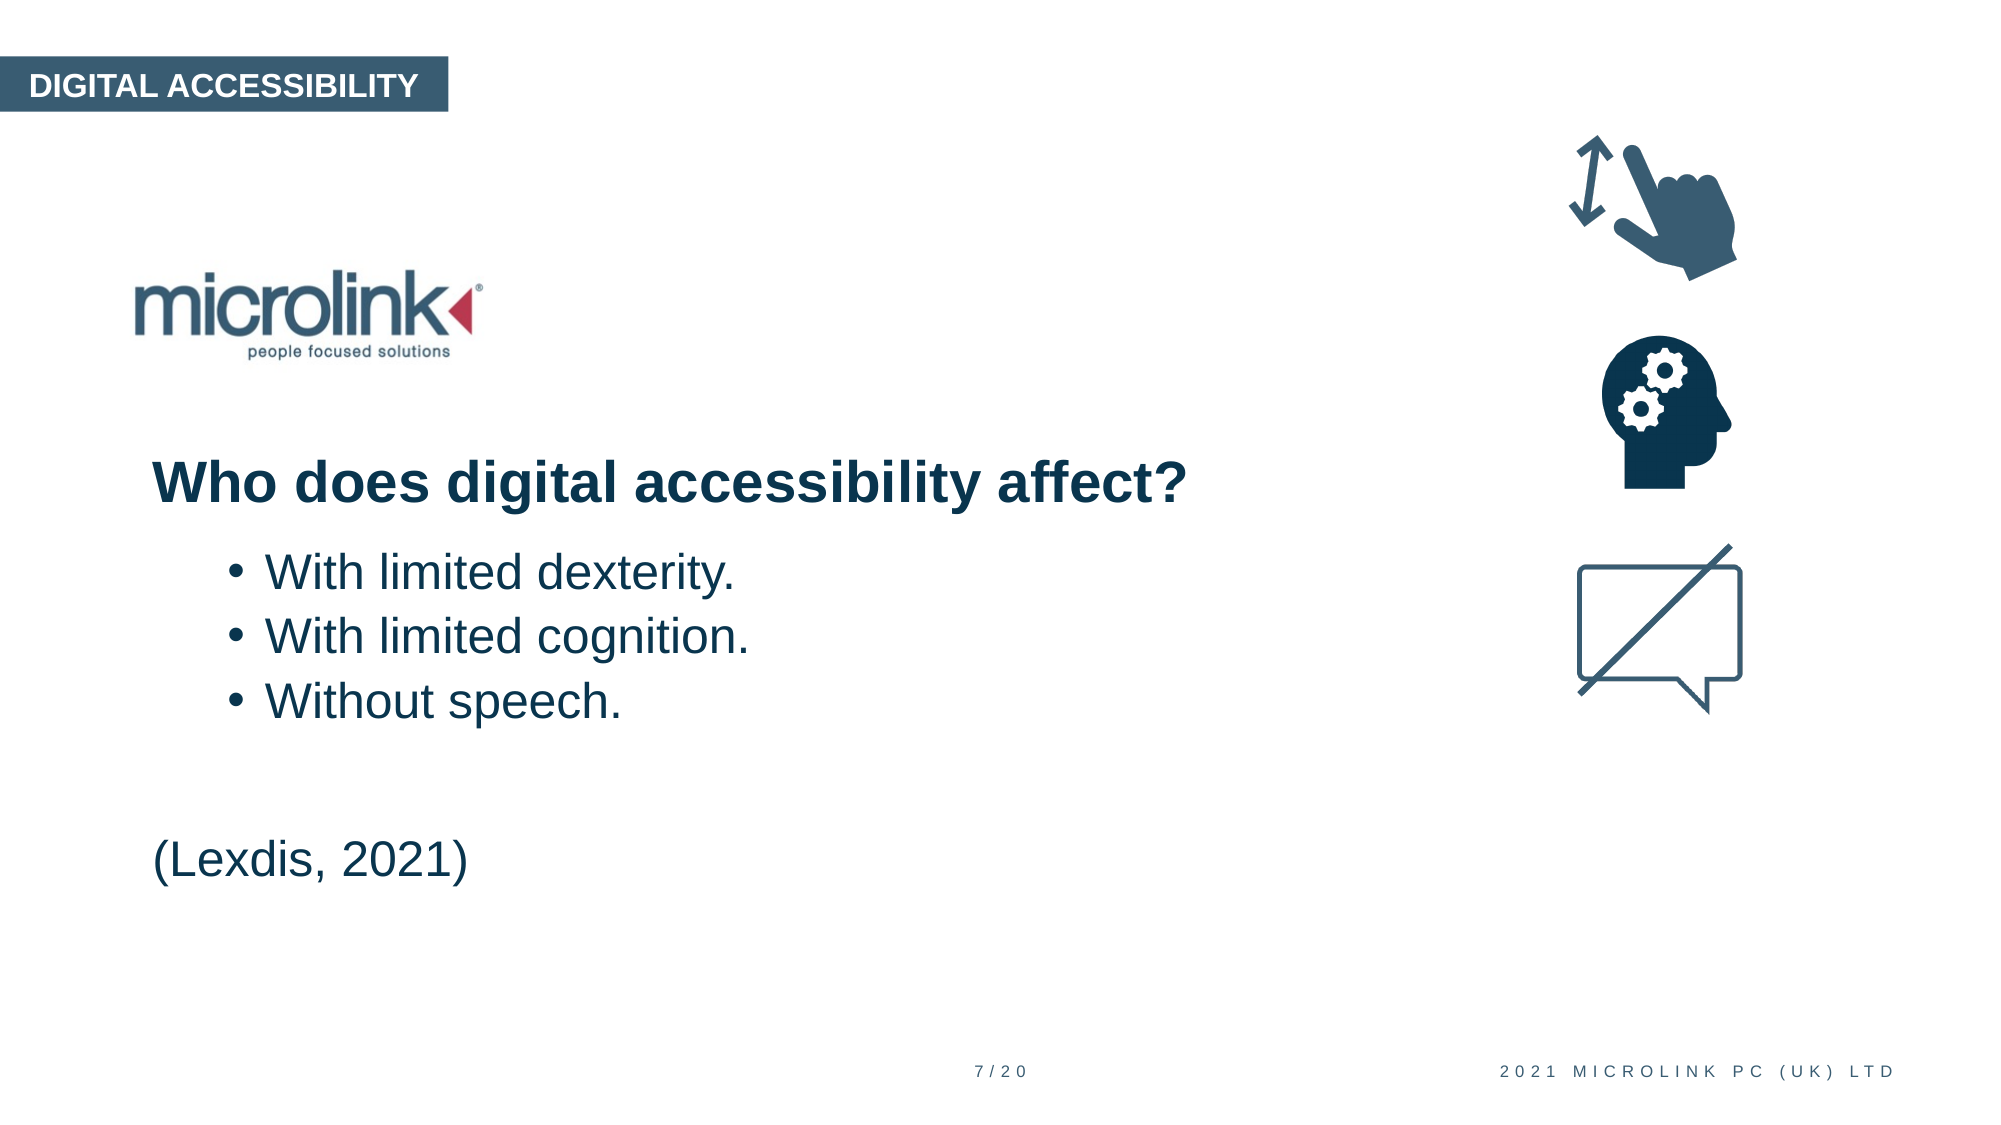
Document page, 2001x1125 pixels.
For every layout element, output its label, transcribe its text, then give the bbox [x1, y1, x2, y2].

list Who does digital accessibility affect? With limited dexterity. With limited cognition. Without speech. (Lexdis, 2021) [137, 444, 1863, 1014]
list DIGITAL ACCESSIBILITY [0, 56, 449, 112]
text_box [1543, 111, 1776, 756]
picture [66, 212, 544, 405]
title Who does digital accessibility affect continued. [137, 59, 1863, 278]
text_box 7/20 [725, 1053, 1275, 1088]
